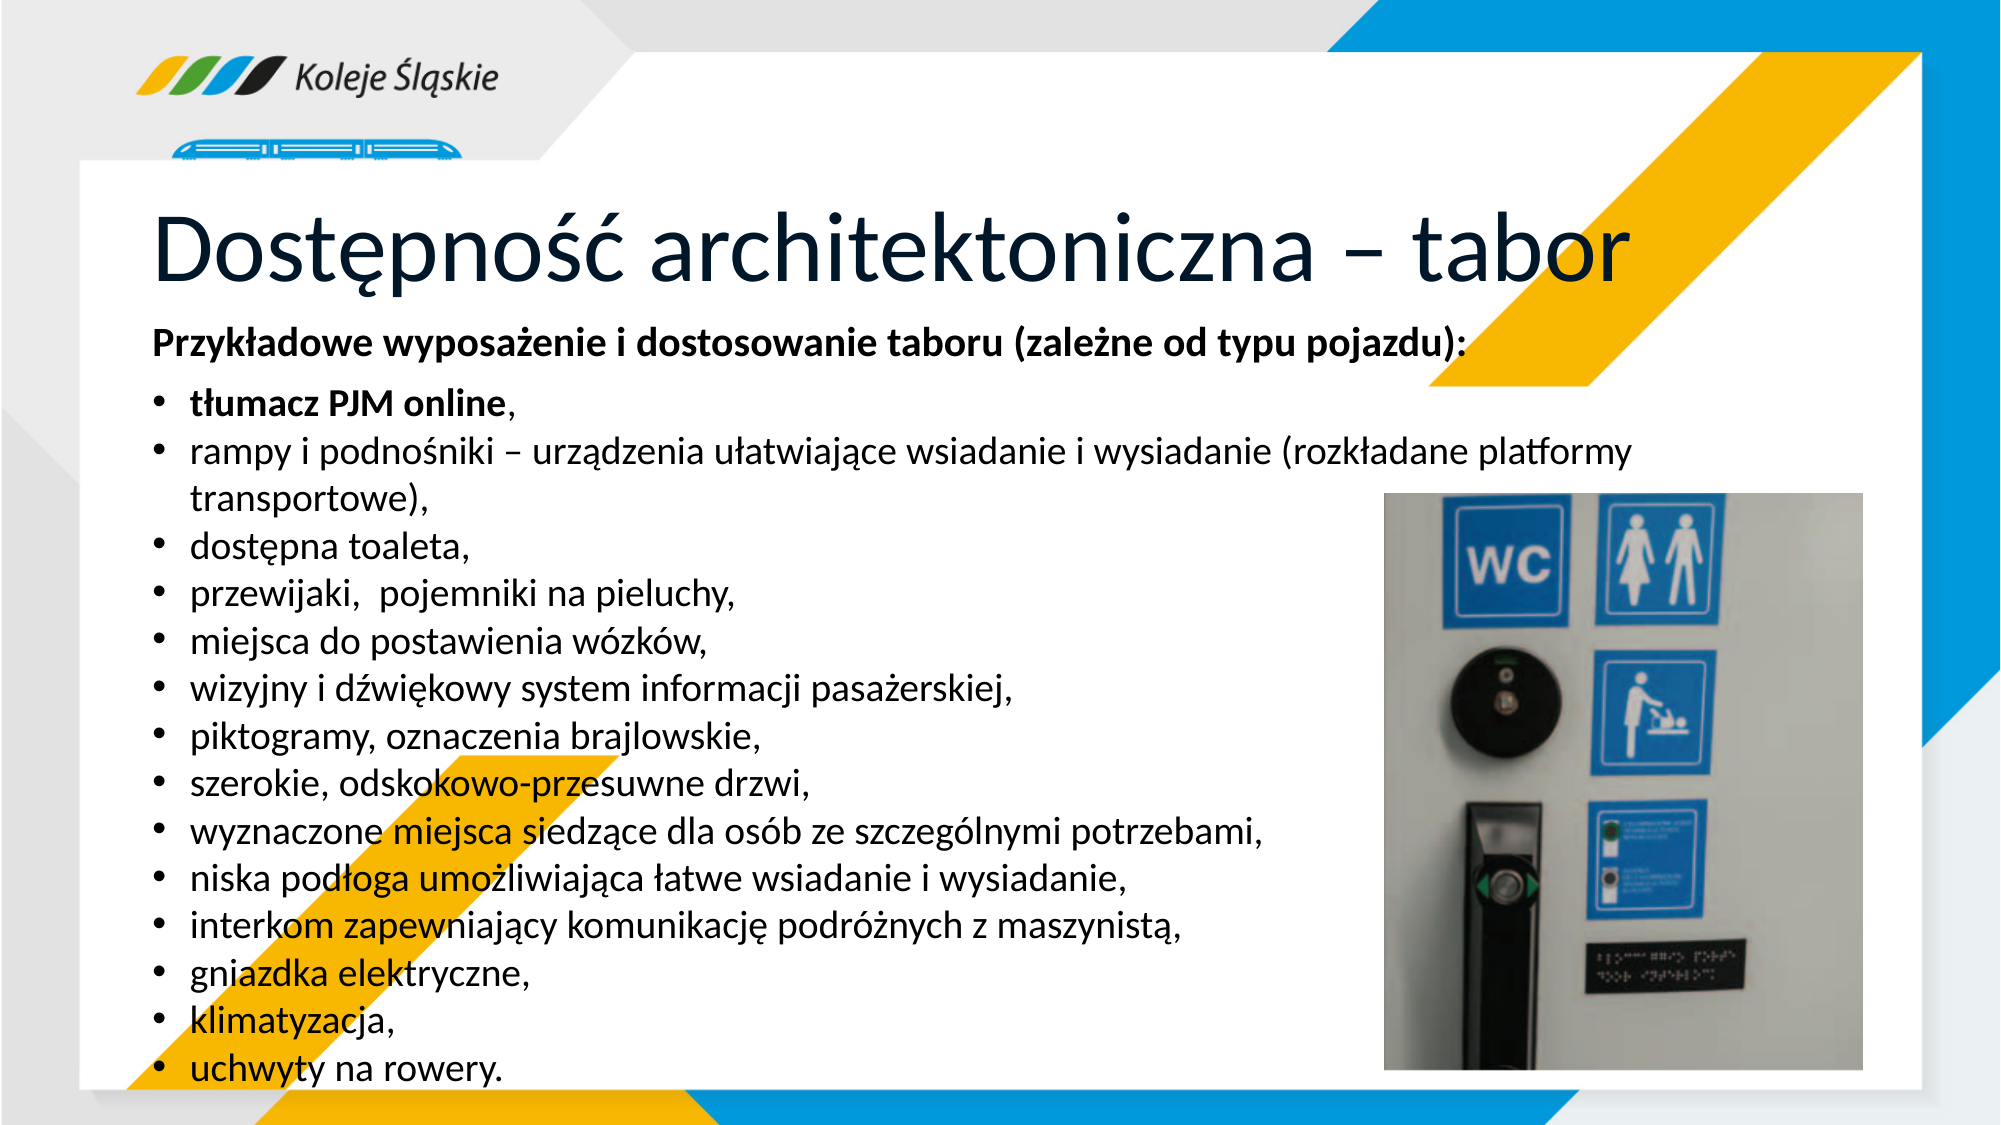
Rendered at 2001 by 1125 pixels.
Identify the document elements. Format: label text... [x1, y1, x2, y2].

title Dostępność architektoniczna – tabor [137, 177, 1863, 307]
picture [0, 0, 2001, 1125]
text_box Przykładowe wyposażenie i dostosowanie taboru (zależne od typu pojazdu): tłumacz PJM online, rampy i podnośniki – urządzenia ułatwiające wsiadanie i wysiadanie (rozkładane platformy transportowe), dostępna toaleta, przewijaki, pojemniki na pieluchy, miejsca do postawienia wózków, wizyjny i dźwiękowy system informacji pasażerskiej, piktogramy, oznaczenia brajlowskie, szerokie, odskokowo-przesuwne drzwi, wyznaczone miejsca siedzące dla osób ze szczególnymi potrzebami, niska podłoga umożliwiająca łatwe wsiadanie i wysiadanie, interkom zapewniający komunikację podróżnych z maszynistą, gniazdka elektryczne, klimatyzacja, uchwyty na rowery. [137, 307, 1863, 1125]
